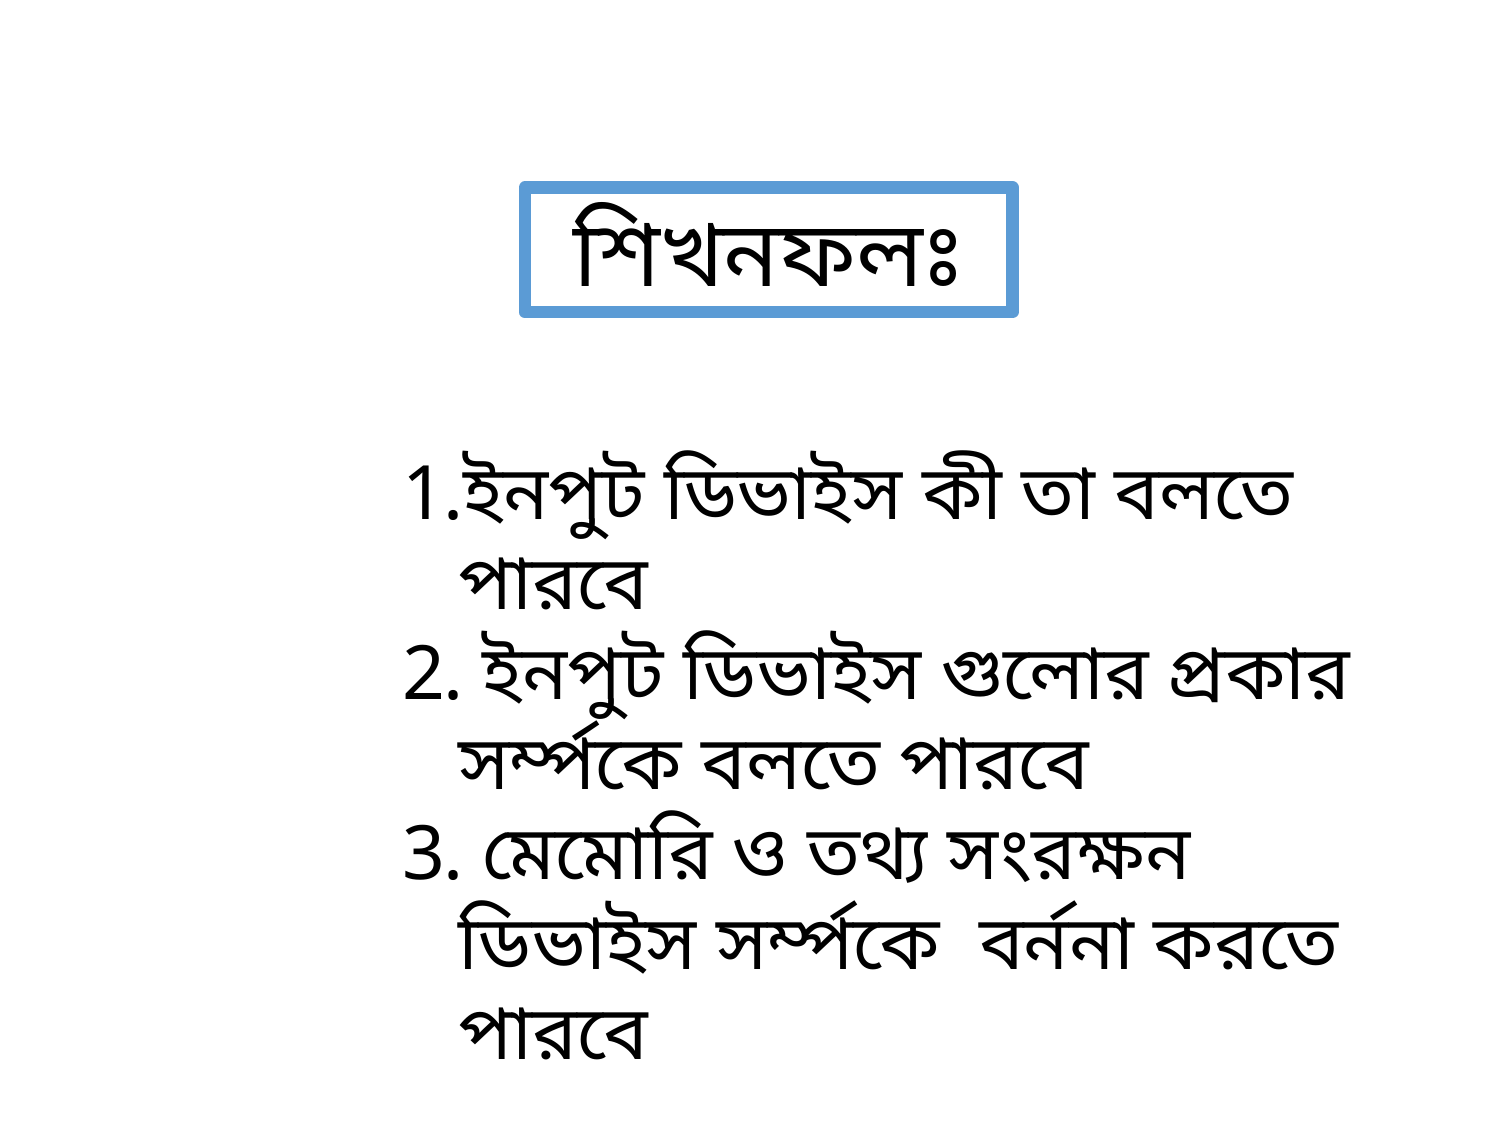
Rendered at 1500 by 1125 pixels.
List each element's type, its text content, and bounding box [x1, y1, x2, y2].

text_box ইনপুট ডিভাইস কী তা বলতে পারবে ইনপুট ডিভাইস গুলোর প্রকার সর্ম্পকে বলতে পারবে মেমোরি ও তথ্য সংরক্ষন ডিভাইস সর্ম্পকে বর্ননা করতে পারবে [387, 437, 1388, 1125]
text_box শিখনফলঃ [525, 187, 1013, 313]
